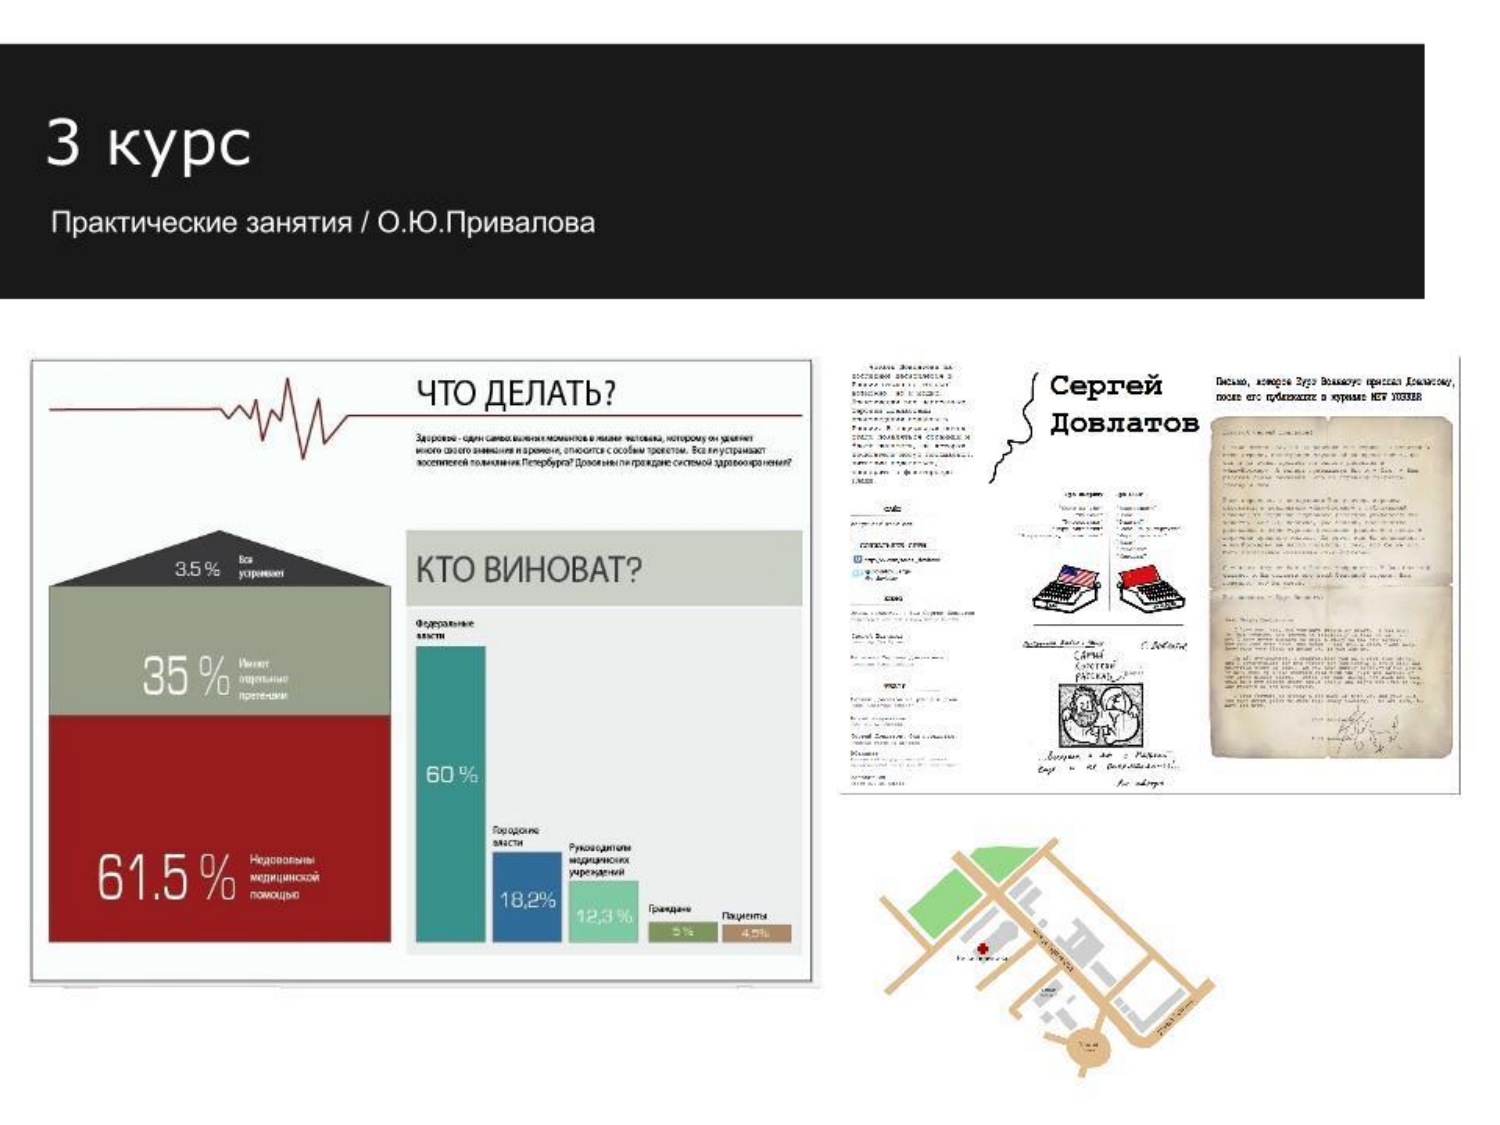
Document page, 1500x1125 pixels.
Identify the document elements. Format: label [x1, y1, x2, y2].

text_box [0, 0, 1500, 1125]
